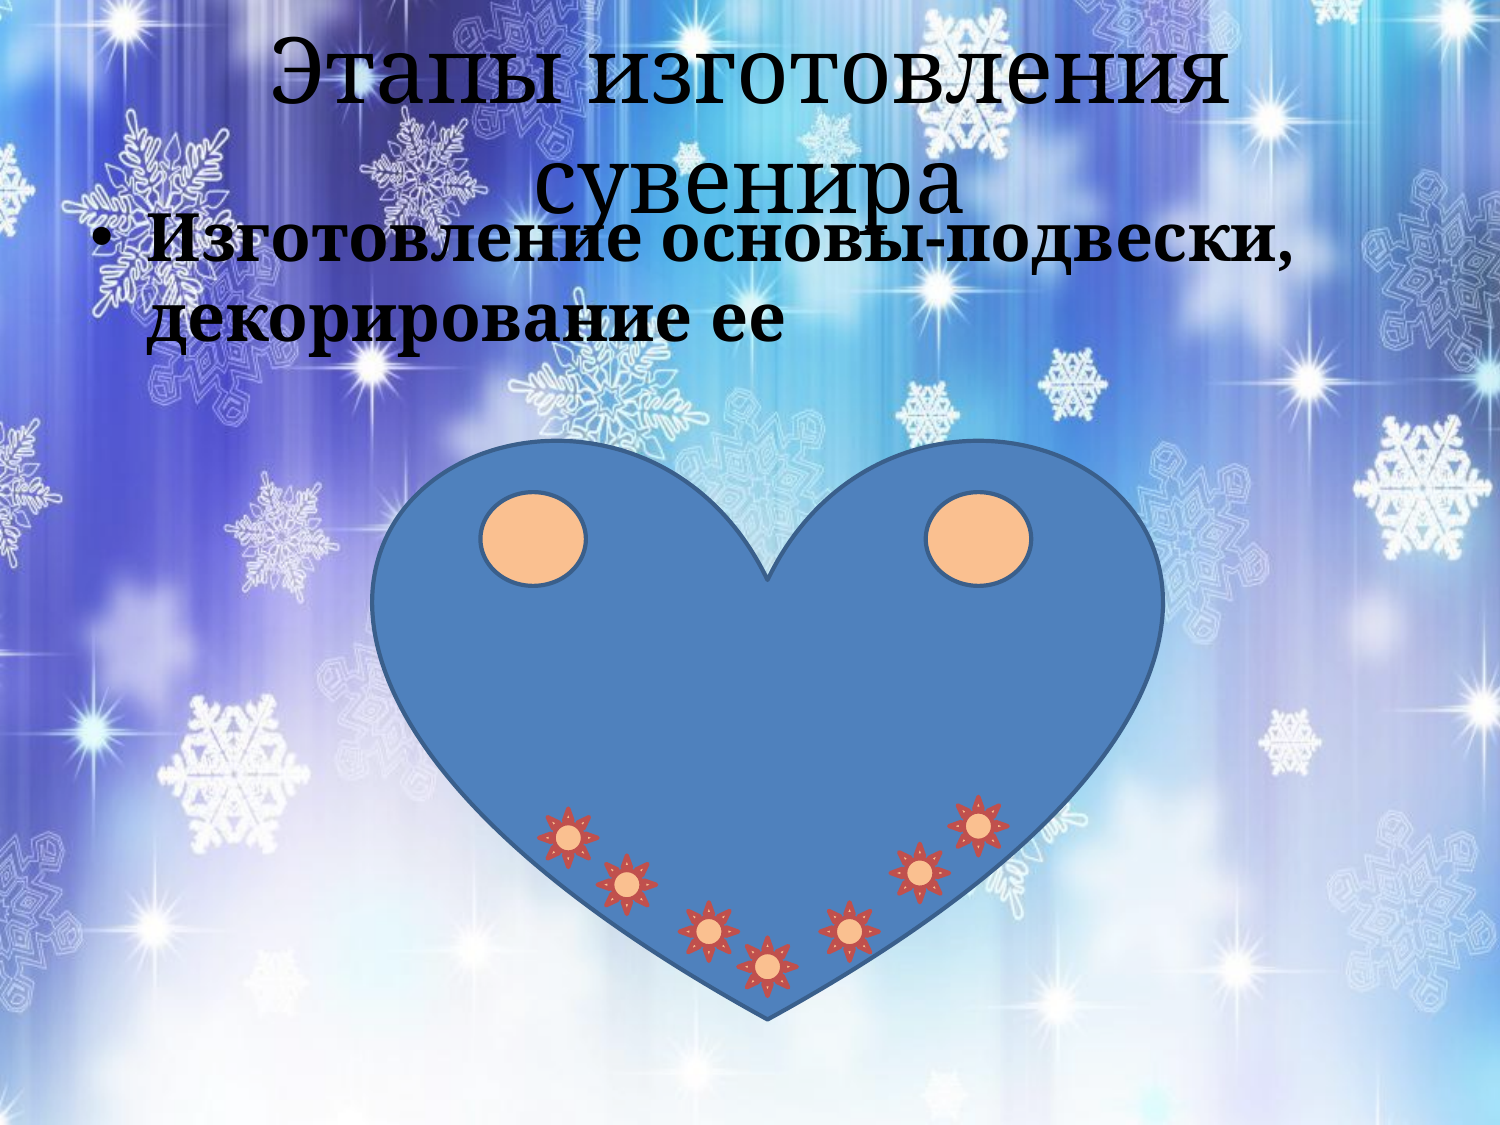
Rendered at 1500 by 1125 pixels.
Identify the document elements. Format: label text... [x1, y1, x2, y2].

text_box [923, 490, 1034, 588]
text_box [595, 853, 659, 917]
text_box [536, 806, 600, 870]
text_box [736, 935, 799, 999]
text_box [370, 438, 1166, 1022]
text_box [478, 490, 588, 588]
text_box [888, 841, 952, 905]
text_box [818, 900, 881, 963]
text_box 4 [0, 0, 1500, 1125]
list Изготовление основы-подвески, декорирование ее [75, 187, 1425, 1005]
text_box [947, 794, 1010, 858]
title Этапы изготовления сувенира [75, 45, 1425, 187]
text_box [677, 900, 741, 963]
